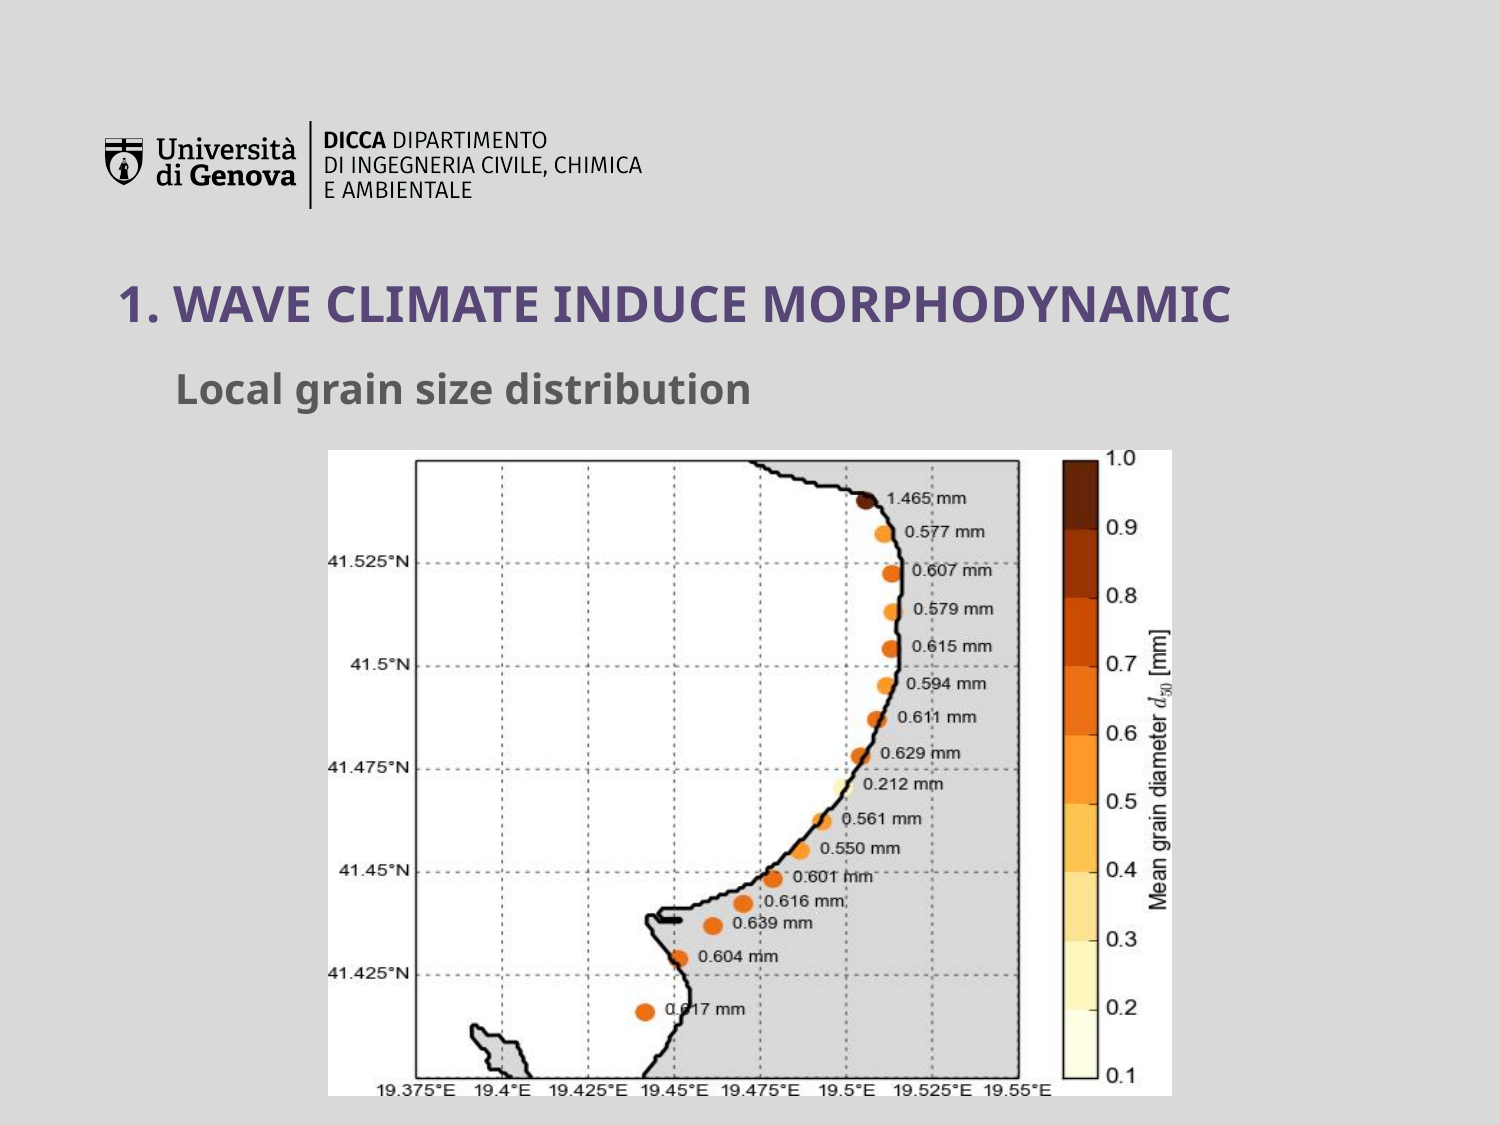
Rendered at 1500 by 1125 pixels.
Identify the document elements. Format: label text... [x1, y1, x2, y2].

text_box 1. WAVE CLIMATE INDUCE MORPHODYNAMIC [103, 271, 1397, 367]
text_box Local grain size distribution [160, 355, 789, 421]
picture [105, 121, 642, 209]
picture [328, 450, 1172, 1096]
